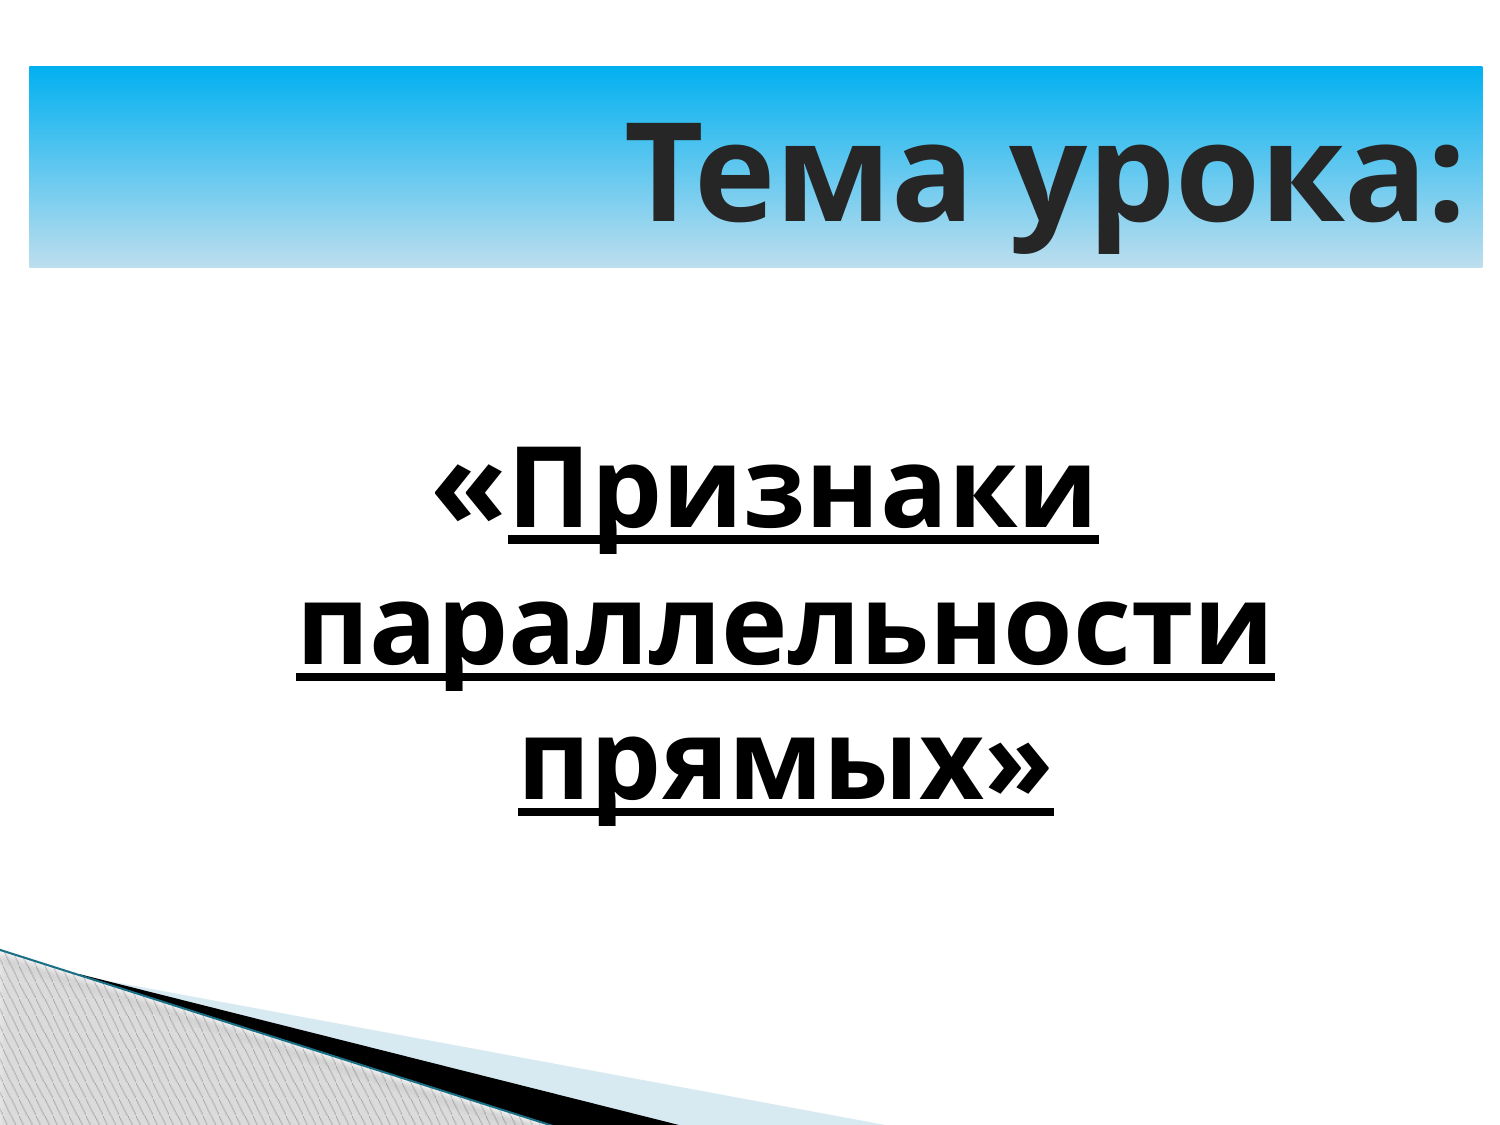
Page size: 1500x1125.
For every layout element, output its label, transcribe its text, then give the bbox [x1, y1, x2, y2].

list «Признаки параллельности прямых» [147, 243, 1365, 986]
title Тема урока: [29, 66, 1483, 268]
